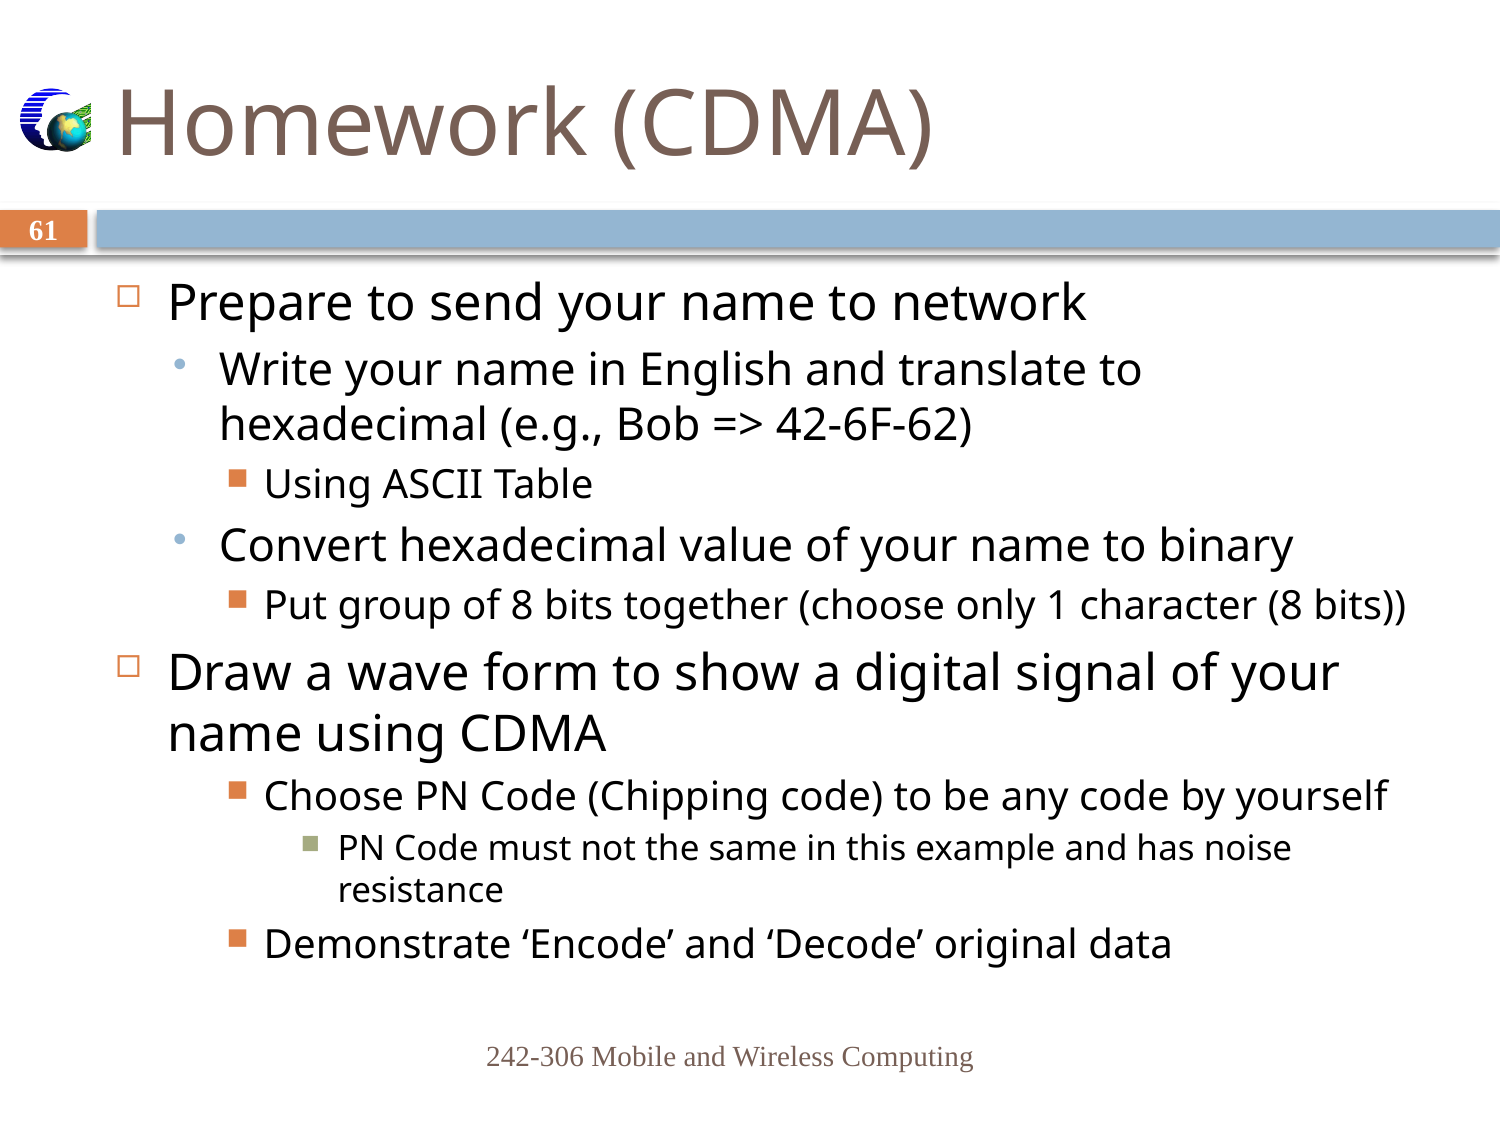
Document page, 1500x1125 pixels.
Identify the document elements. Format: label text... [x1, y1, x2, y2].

list Prepare to send your name to network Write your name in English and translate to hexadecimal (e.g., Bob => 42-6F-62) Using ASCII Table Convert hexadecimal value of your name to binary Put group of 8 bits together (choose only 1 character (8 bits)) Draw a wave form to show a digital signal of your name using CDMA Choose PN Code (Chipping code) to be any code by yourself PN Code must not the same in this example and has noise resistance Demonstrate ‘Encode’ and ‘Decode’ original data [100, 262, 1438, 1000]
picture [19, 86, 91, 153]
footer 242-306 Mobile and Wireless Computing [99, 1024, 990, 1085]
title Homework (CDMA) [99, 37, 1438, 200]
slide_number 61 [0, 208, 88, 249]
